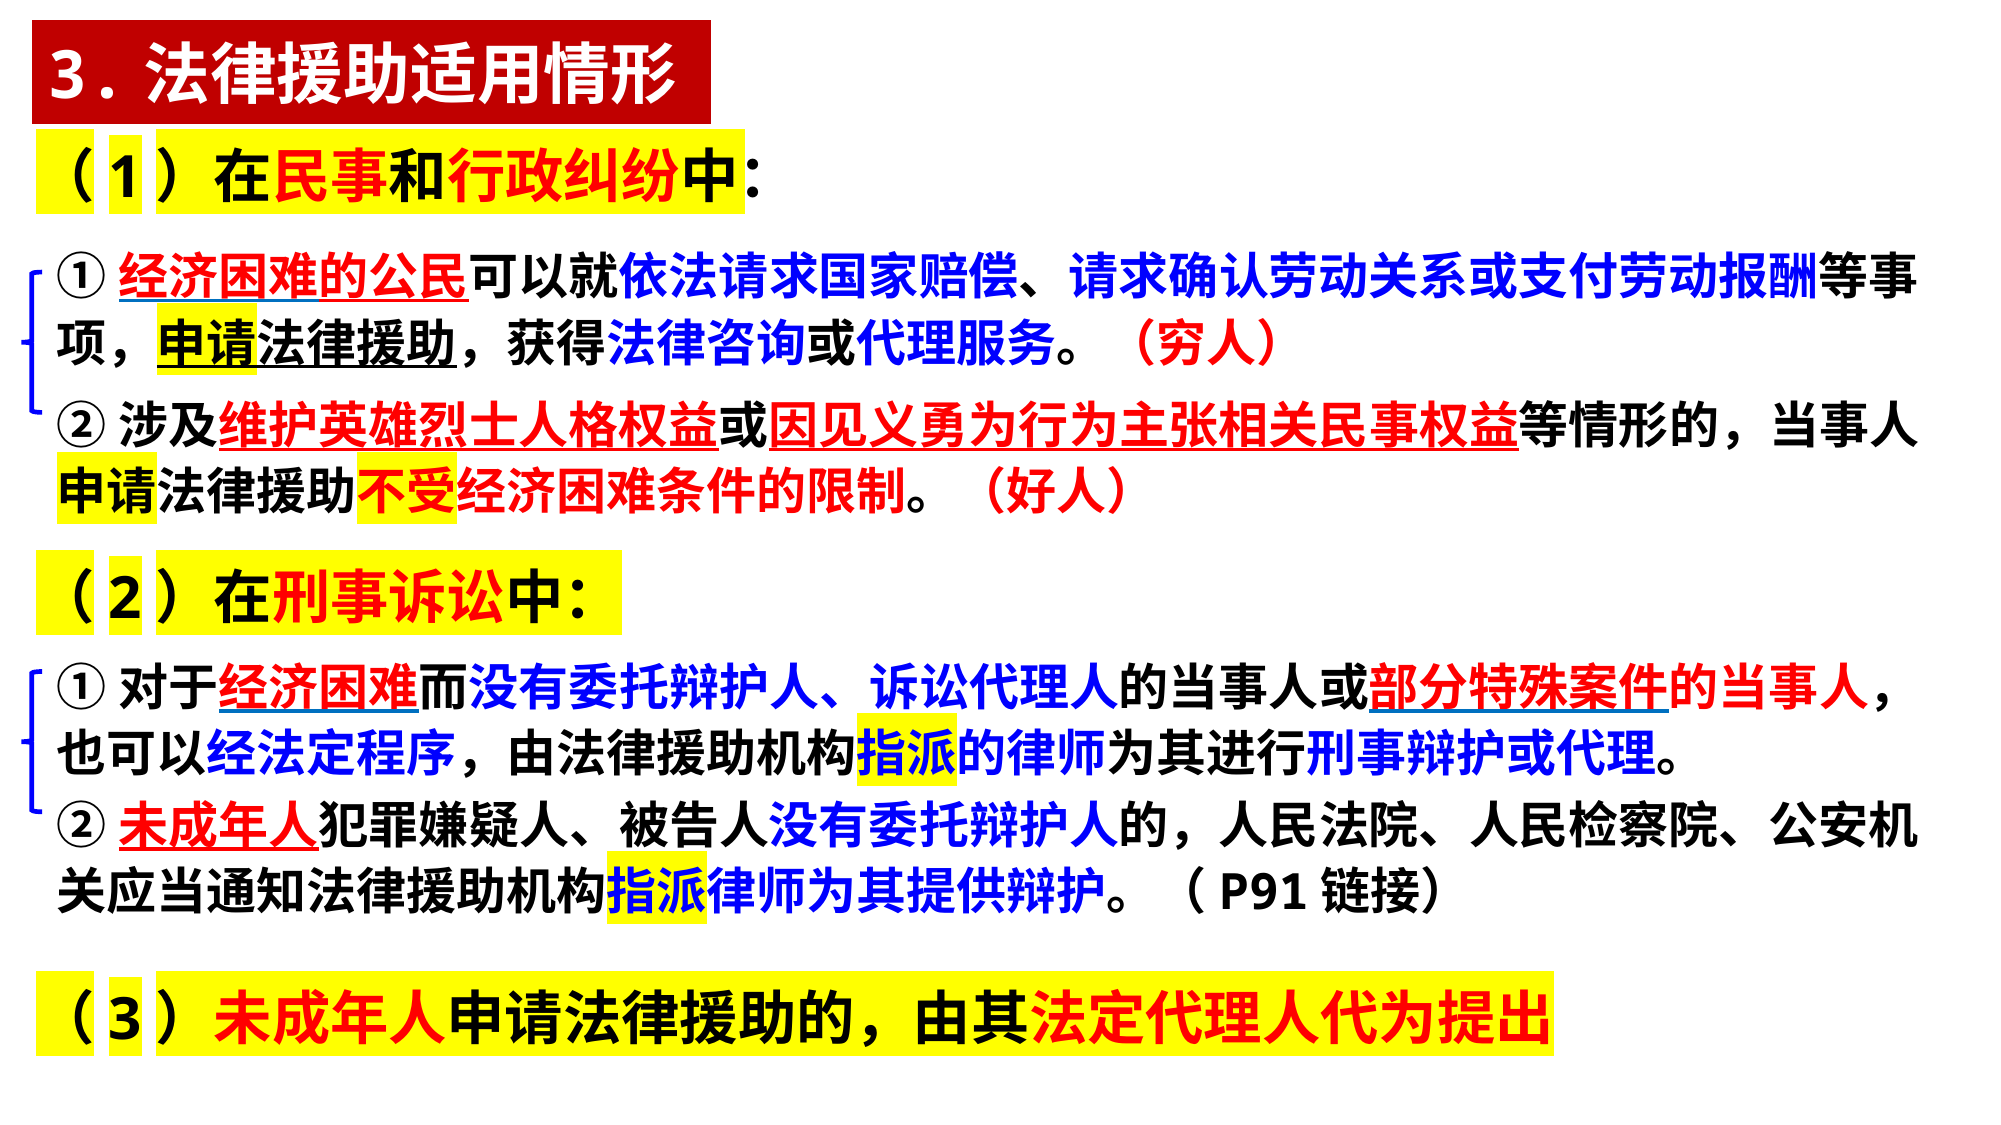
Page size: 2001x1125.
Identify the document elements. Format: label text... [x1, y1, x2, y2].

text_box ①经济困难的公民可以就依法请求国家赔偿、请求确认劳动关系或支付劳动报酬等事项，申请法律援助，获得法律咨询或代理服务。（穷人） [42, 231, 1959, 379]
text_box ①对于经济困难而没有委托辩护人、诉讼代理人的当事人或部分特殊案件的当事人，也可以经法定程序，由法律援助机构指派的律师为其进行刑事辩护或代理。 [42, 641, 1959, 779]
text_box [21, 670, 43, 813]
text_box （1）在民事和行政纠纷中： [21, 124, 760, 217]
text_box （3）未成年人申请法律援助的，由其法定代理人代为提出 [21, 966, 1615, 1059]
text_box （2）在刑事诉讼中： [21, 545, 1044, 638]
text_box [21, 271, 43, 413]
text_box ②涉及维护英雄烈士人格权益或因见义勇为行为主张相关民事权益等情形的，当事人申请法律援助不受经济困难条件的限制。（好人） [42, 380, 1959, 528]
text_box 3.法律援助适用情形 [32, 20, 711, 124]
text_box ②未成年人犯罪嫌疑人、被告人没有委托辩护人的，人民法院、人民检察院、公安机关应当通知法律援助机构指派律师为其提供辩护。（P91链接） [42, 779, 1959, 927]
